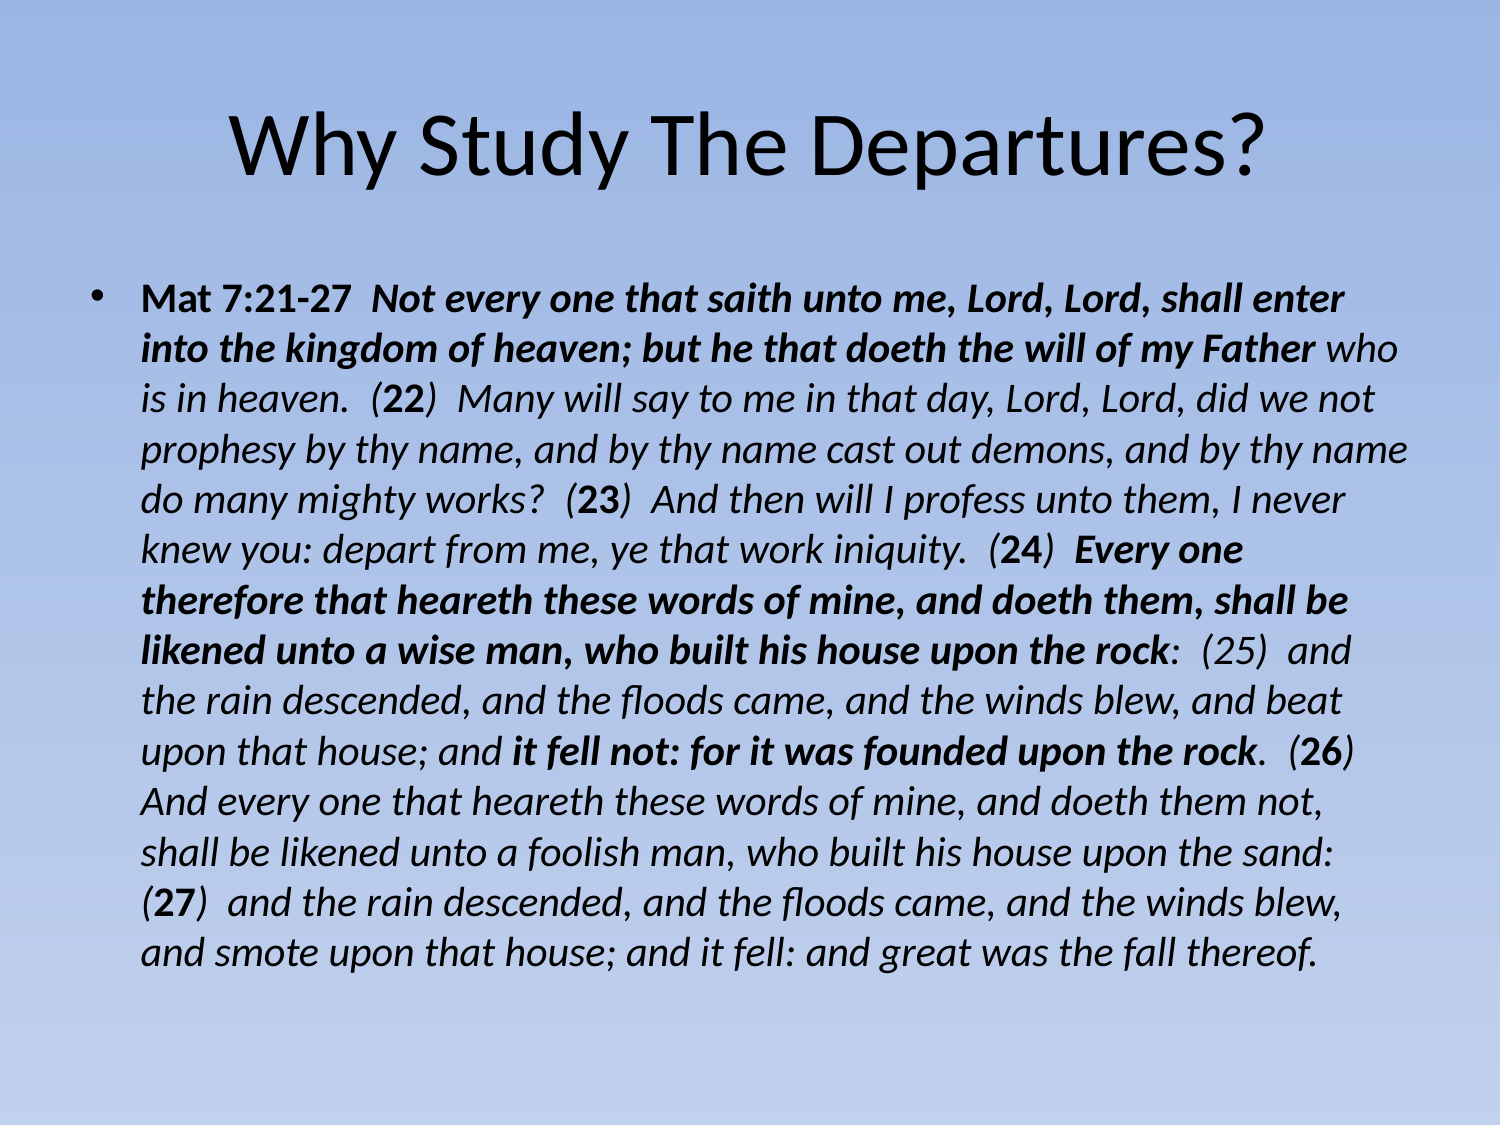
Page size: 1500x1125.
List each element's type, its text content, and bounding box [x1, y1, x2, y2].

list Mat 7:21-27 Not every one that saith unto me, Lord, Lord, shall enter into the kingdom of heaven; but he that doeth the will of my Father who is in heaven. (22) Many will say to me in that day, Lord, Lord, did we not prophesy by thy name, and by thy name cast out demons, and by thy name do many mighty works? (23) And then will I profess unto them, I never knew you: depart from me, ye that work iniquity. (24) Every one therefore that heareth these words of mine, and doeth them, shall be likened unto a wise man, who built his house upon the rock: (25) and the rain descended, and the floods came, and the winds blew, and beat upon that house; and it fell not: for it was founded upon the rock. (26) And every one that heareth these words of mine, and doeth them not, shall be likened unto a foolish man, who built his house upon the sand: (27) and the rain descended, and the floods came, and the winds blew, and smote upon that house; and it fell: and great was the fall thereof. [75, 262, 1425, 1005]
title Why Study The Departures? [75, 45, 1425, 233]
